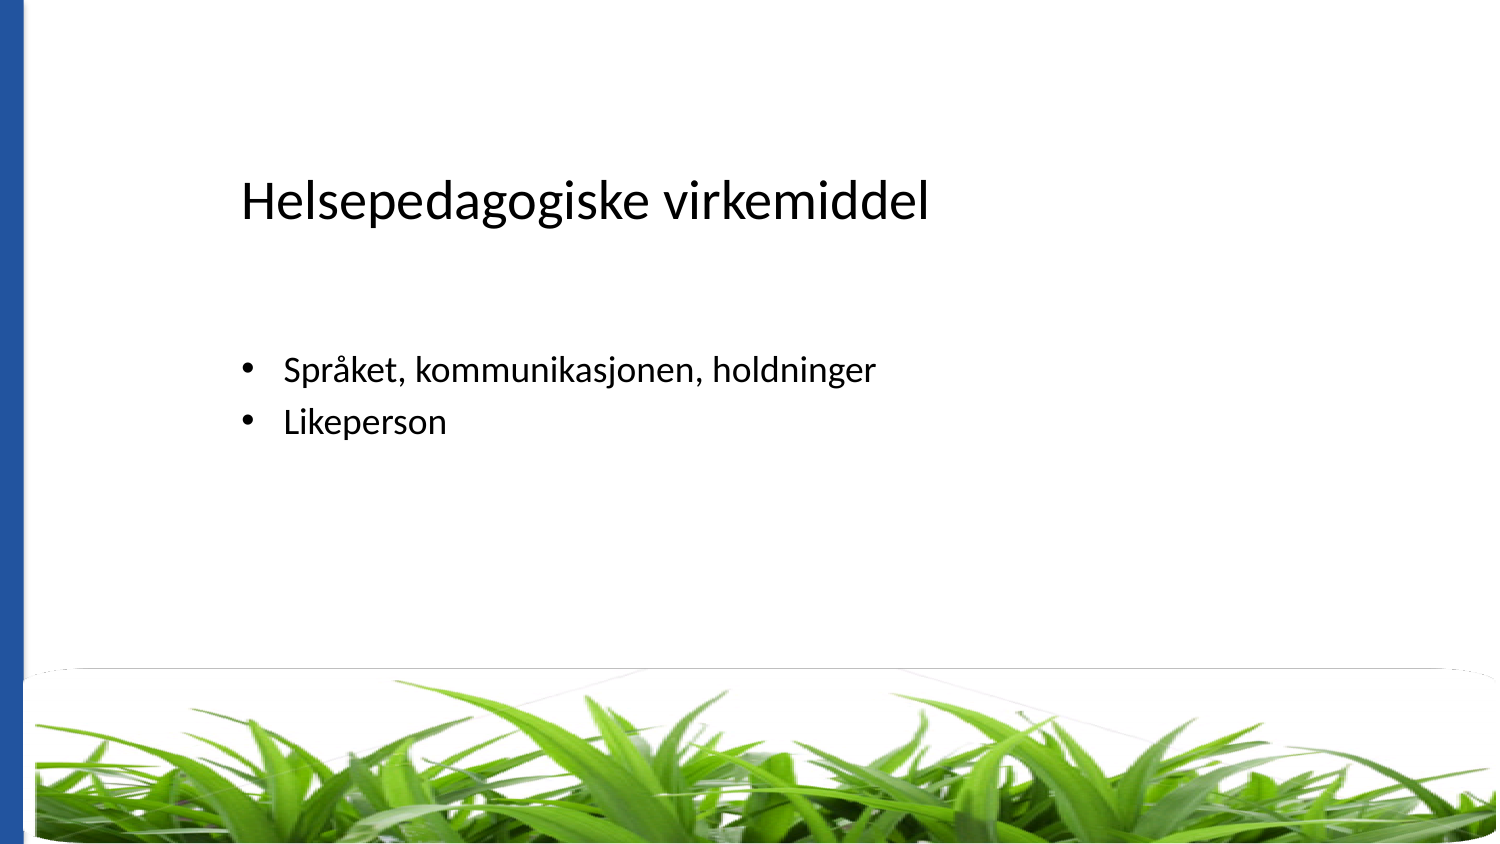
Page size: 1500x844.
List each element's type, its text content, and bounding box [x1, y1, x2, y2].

list Språket, kommunikasjonen, holdninger Likeperson [226, 337, 1274, 667]
title Helsepedagogiske virkemiddel [226, 20, 1274, 306]
picture [14, 668, 1500, 844]
